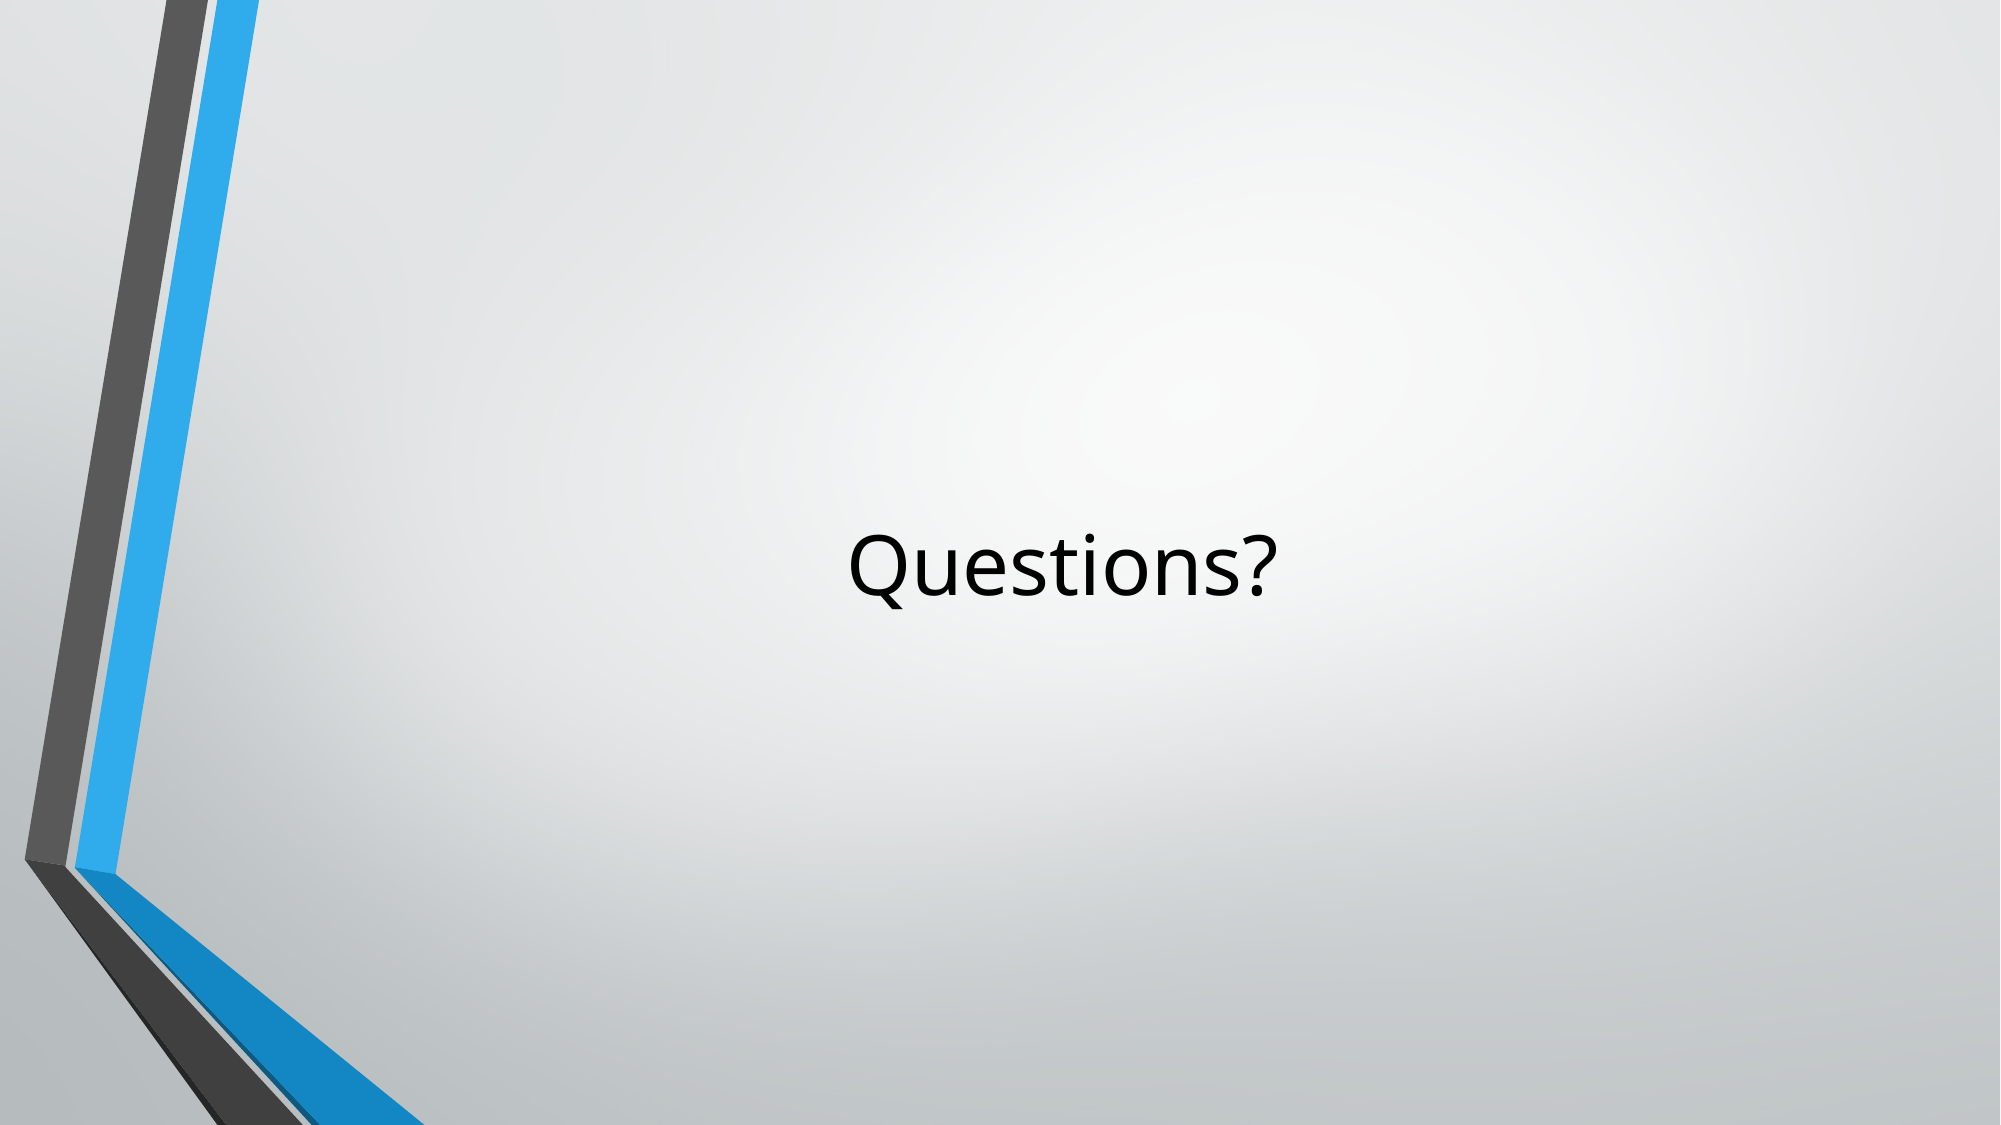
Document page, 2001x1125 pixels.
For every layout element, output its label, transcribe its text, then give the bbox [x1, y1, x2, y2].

text_box Questions? [241, 461, 1885, 664]
